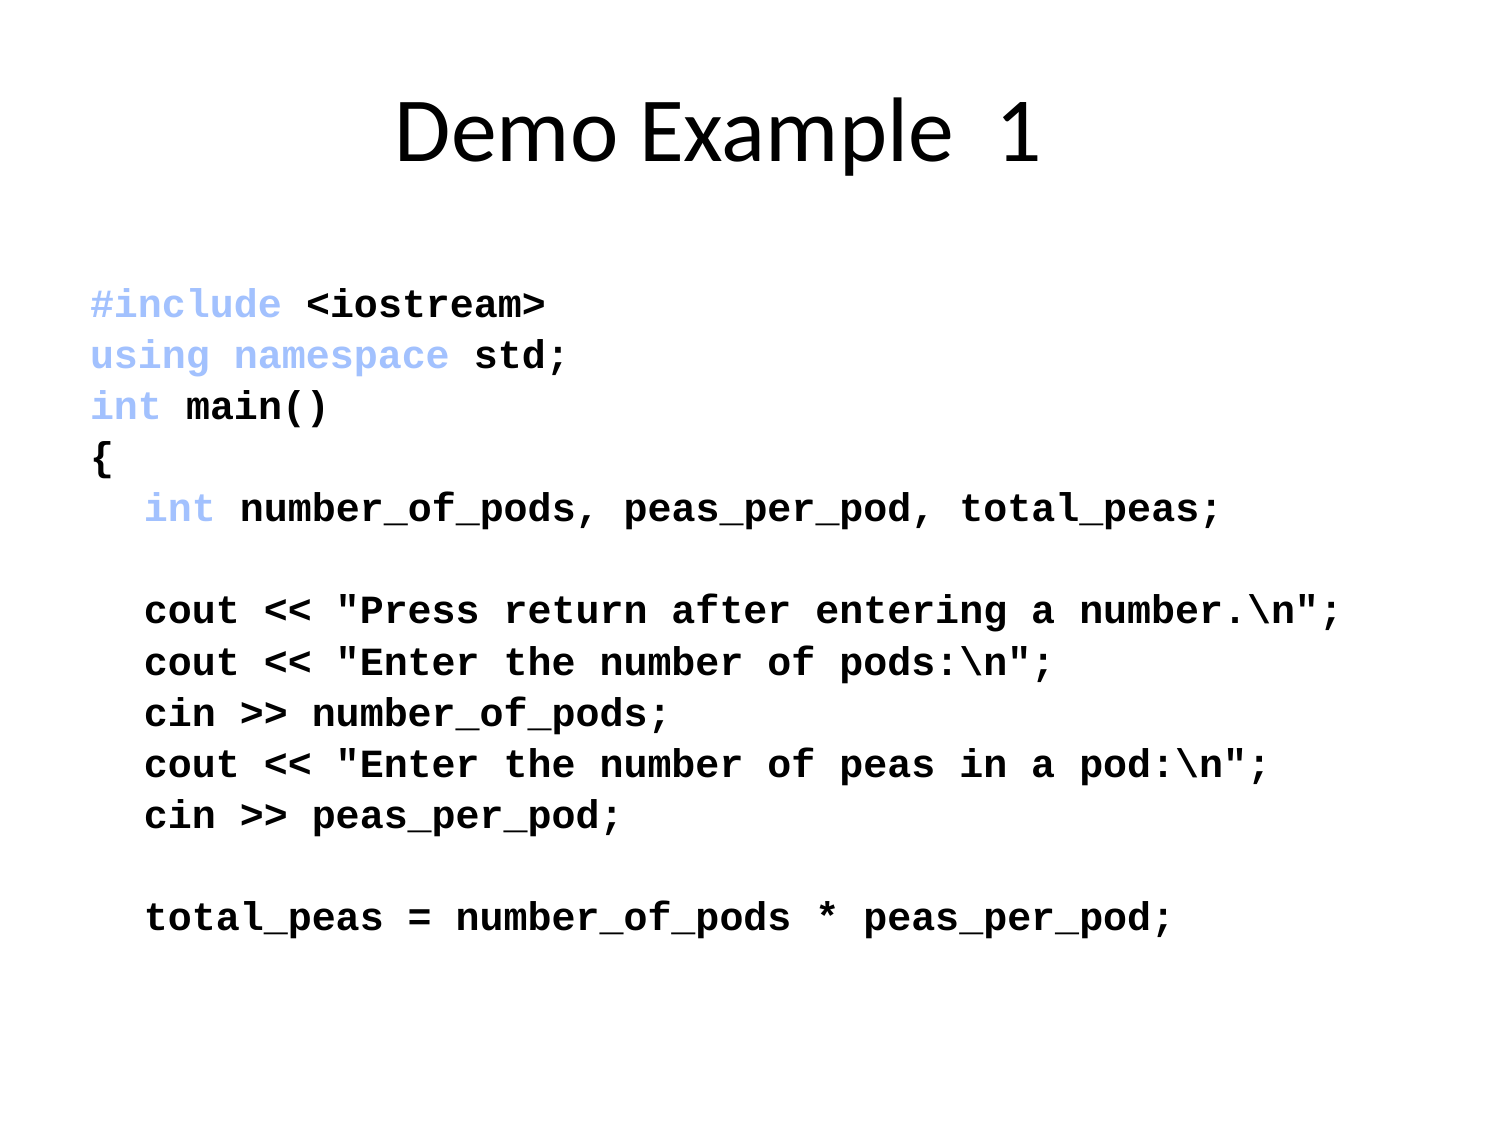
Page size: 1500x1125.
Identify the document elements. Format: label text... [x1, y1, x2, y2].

list #include <iostream> using namespace std; int main() { int number_of_pods, peas_per_pod, total_peas; cout << "Press return after entering a number.\n"; cout << "Enter the number of pods:\n"; cin >> number_of_pods; cout << "Enter the number of peas in a pod:\n"; cin >> peas_per_pod; total_peas = number_of_pods * peas_per_pod; [75, 275, 1450, 1025]
title Demo Example 1 [62, 37, 1375, 213]
